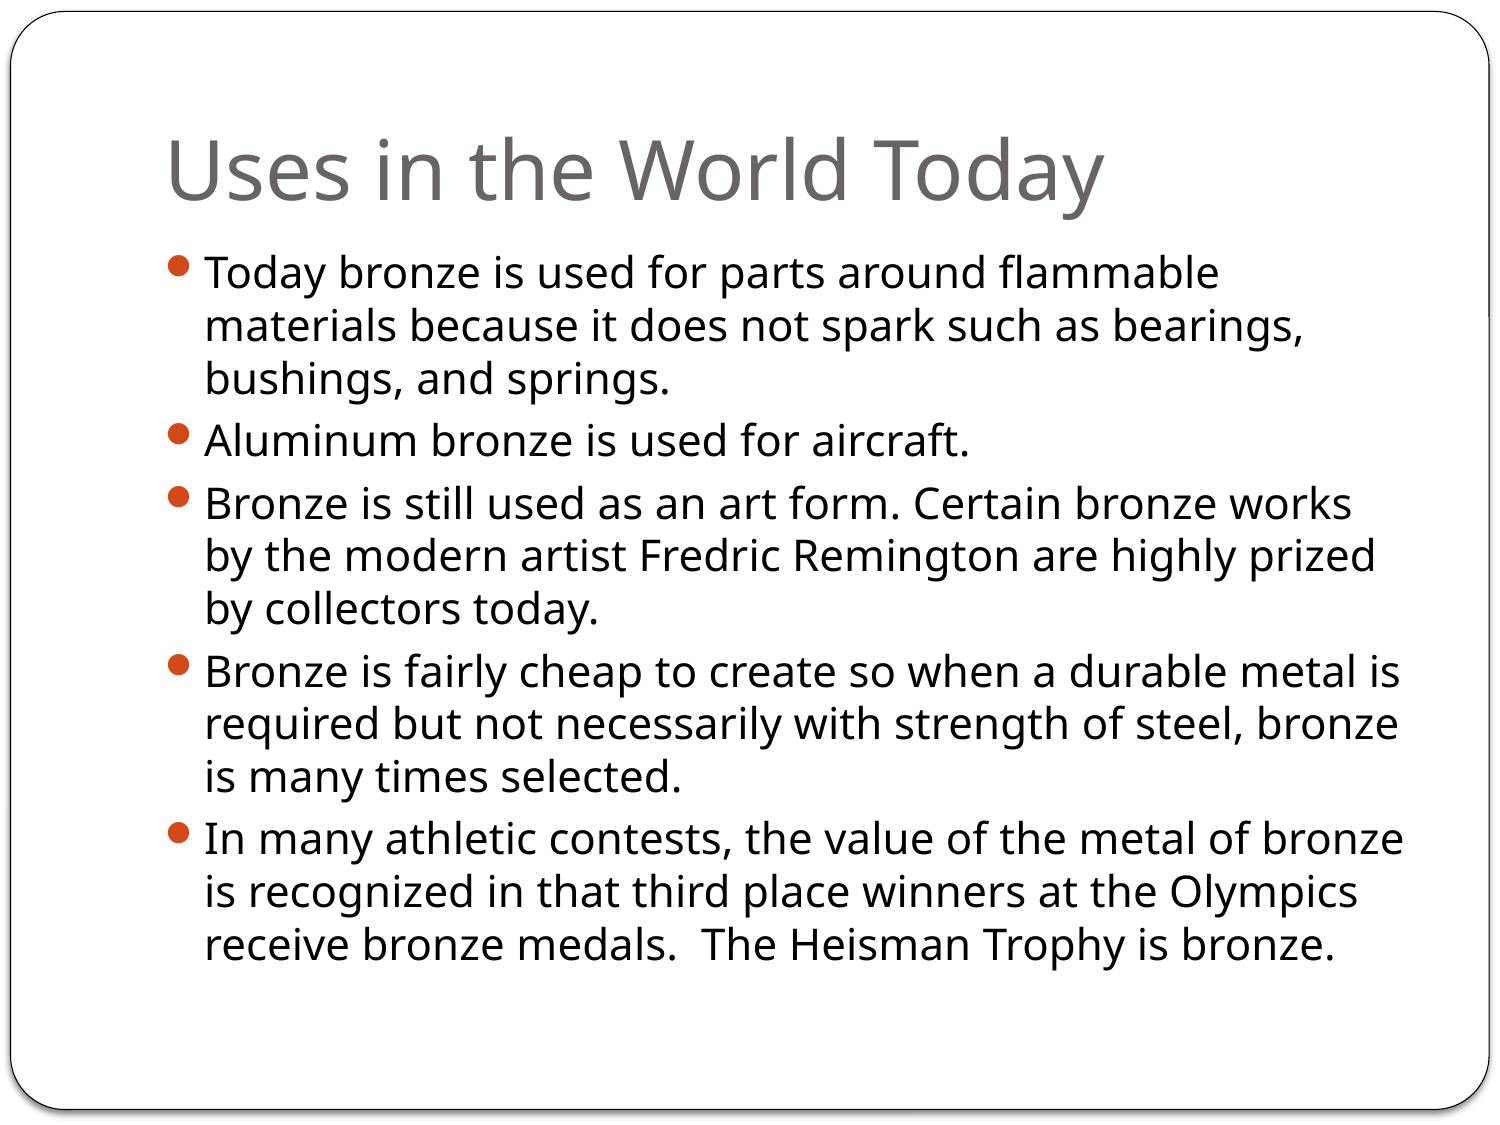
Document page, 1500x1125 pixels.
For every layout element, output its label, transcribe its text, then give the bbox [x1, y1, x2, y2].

list Today bronze is used for parts around flammable materials because it does not spark such as bearings, bushings, and springs. Aluminum bronze is used for aircraft. Bronze is still used as an art form. Certain bronze works by the modern artist Fredric Remington are highly prized by collectors today. Bronze is fairly cheap to create so when a durable metal is required but not necessarily with strength of steel, bronze is many times selected. In many athletic contests, the value of the metal of bronze is recognized in that third place winners at the Olympics receive bronze medals. The Heisman Trophy is bronze. [150, 237, 1425, 988]
title Uses in the World Today [150, 45, 1425, 233]
